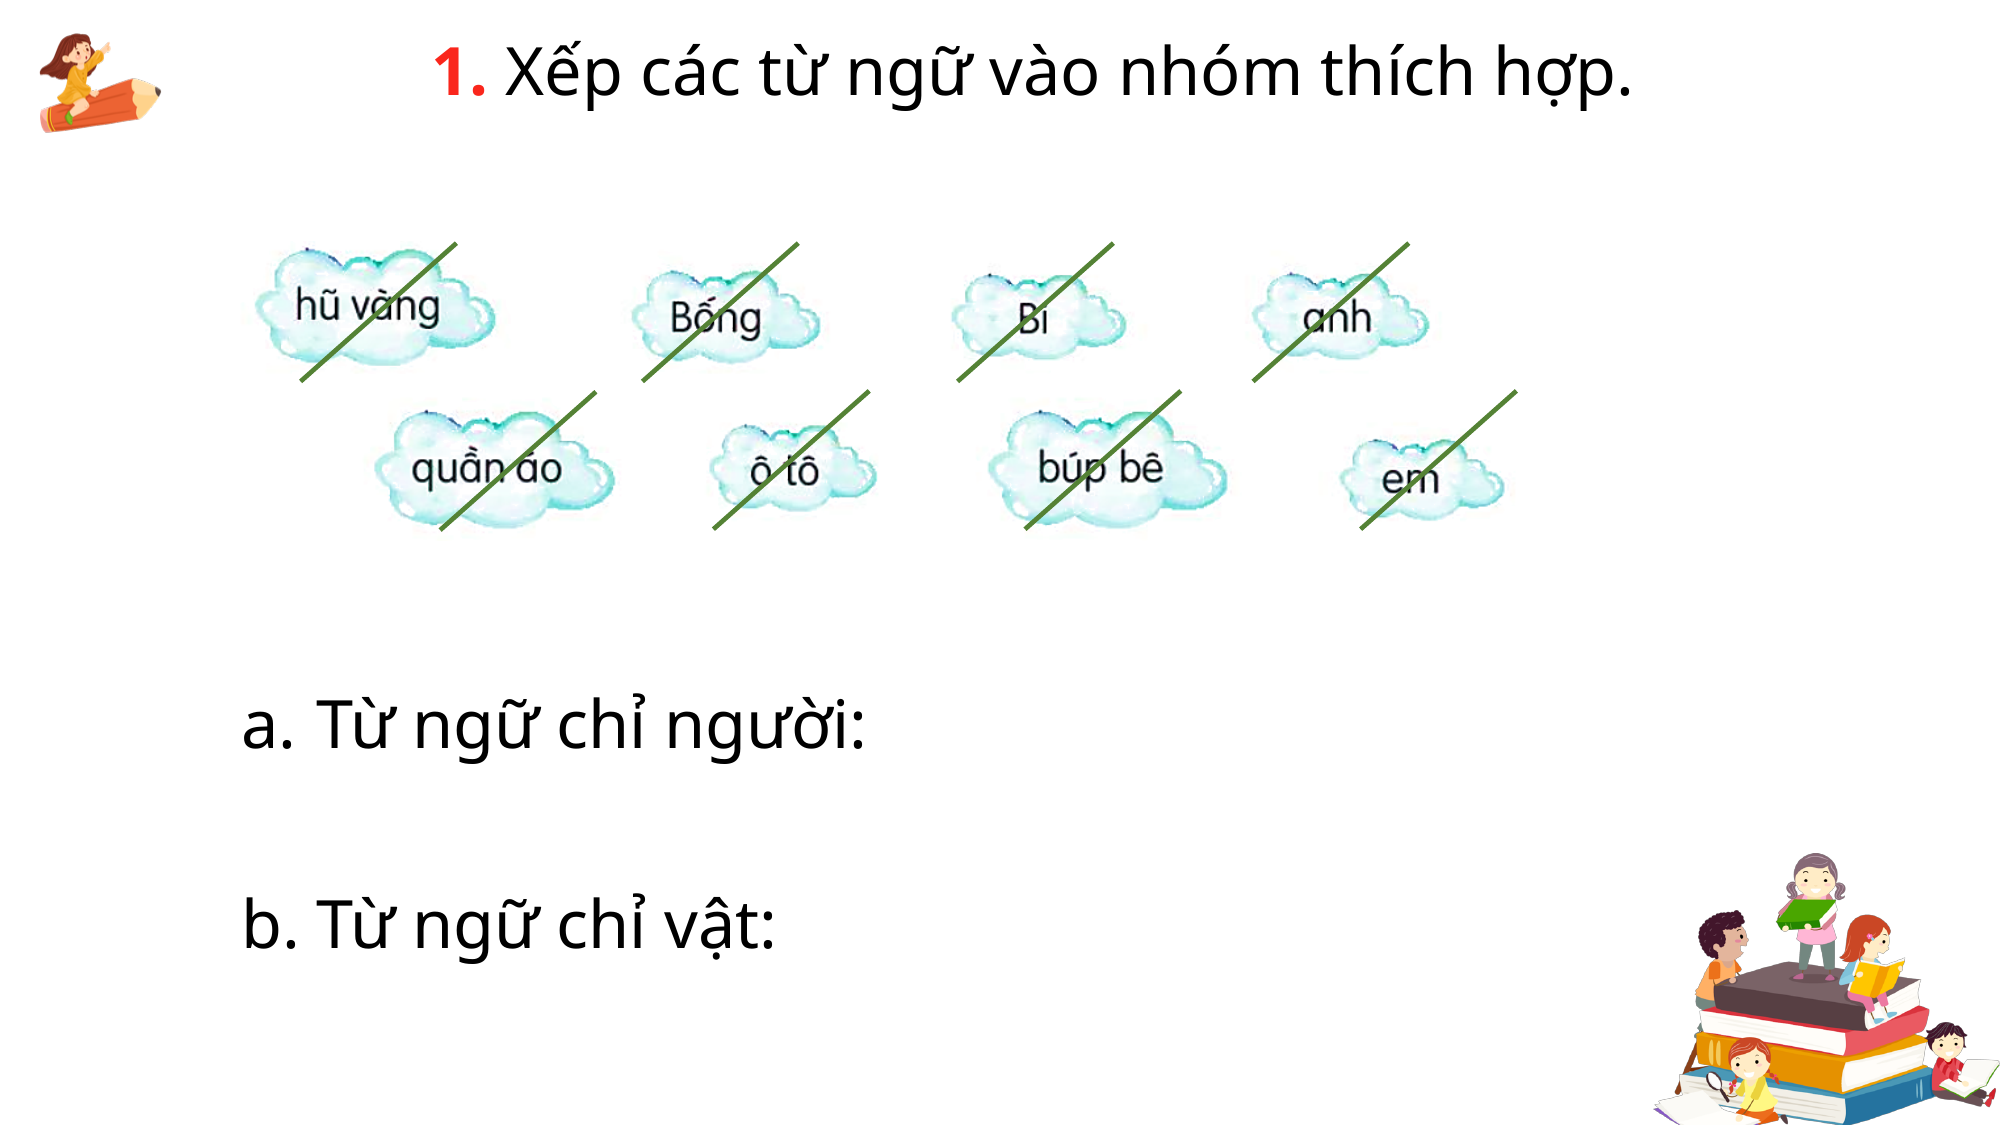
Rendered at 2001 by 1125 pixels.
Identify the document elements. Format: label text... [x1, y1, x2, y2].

text_box 1. Xếp các từ ngữ vào nhóm thích hợp. [416, 0, 1755, 117]
picture [226, 241, 1526, 541]
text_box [1252, 243, 1409, 382]
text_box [1024, 390, 1181, 530]
picture [1653, 853, 2000, 1125]
text_box Từ ngữ chỉ người: Từ ngữ chỉ vật: [226, 555, 1566, 970]
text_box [300, 243, 457, 382]
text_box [1360, 390, 1517, 530]
picture [31, 0, 170, 189]
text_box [957, 243, 1114, 382]
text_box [440, 391, 596, 531]
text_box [642, 243, 799, 382]
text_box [713, 390, 870, 530]
